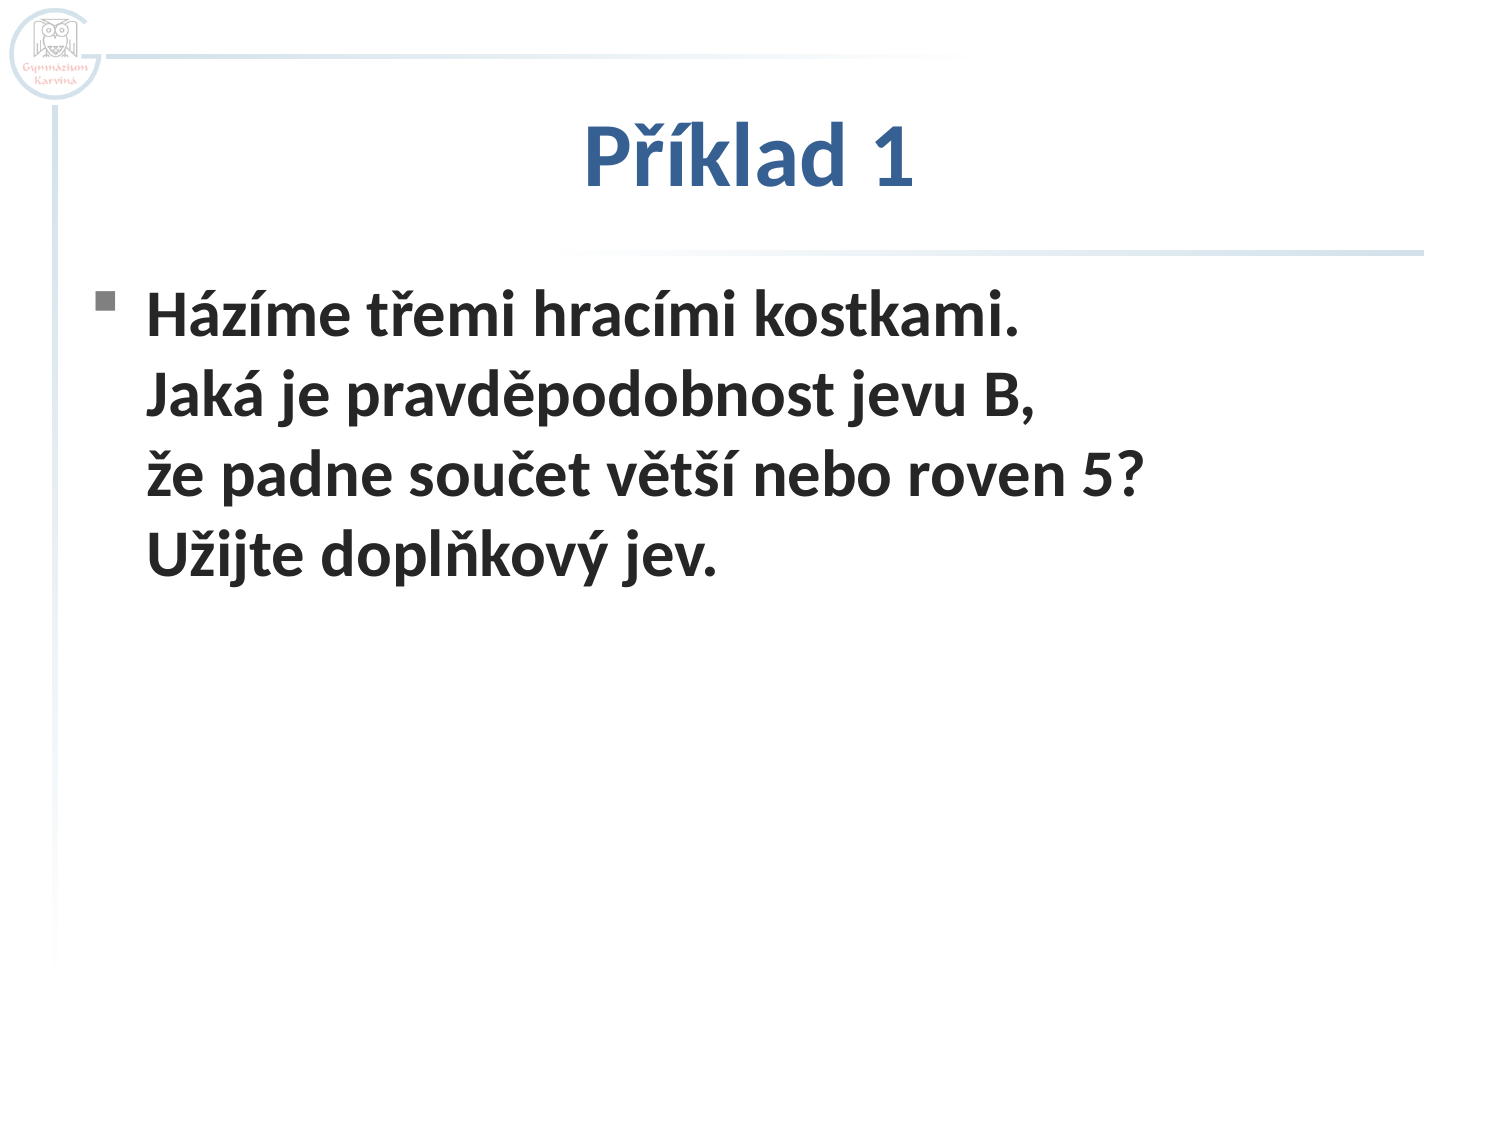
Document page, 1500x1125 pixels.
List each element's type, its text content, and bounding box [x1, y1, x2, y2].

title Příklad 1 [75, 56, 1425, 244]
picture [8, 5, 104, 101]
picture [52, 105, 58, 992]
list Házíme třemi hracími kostkami. Jaká je pravděpodobnost jevu B, že padne součet větší nebo roven 5? Užijte doplňkový jev. [75, 262, 1425, 1047]
picture [537, 250, 1424, 256]
